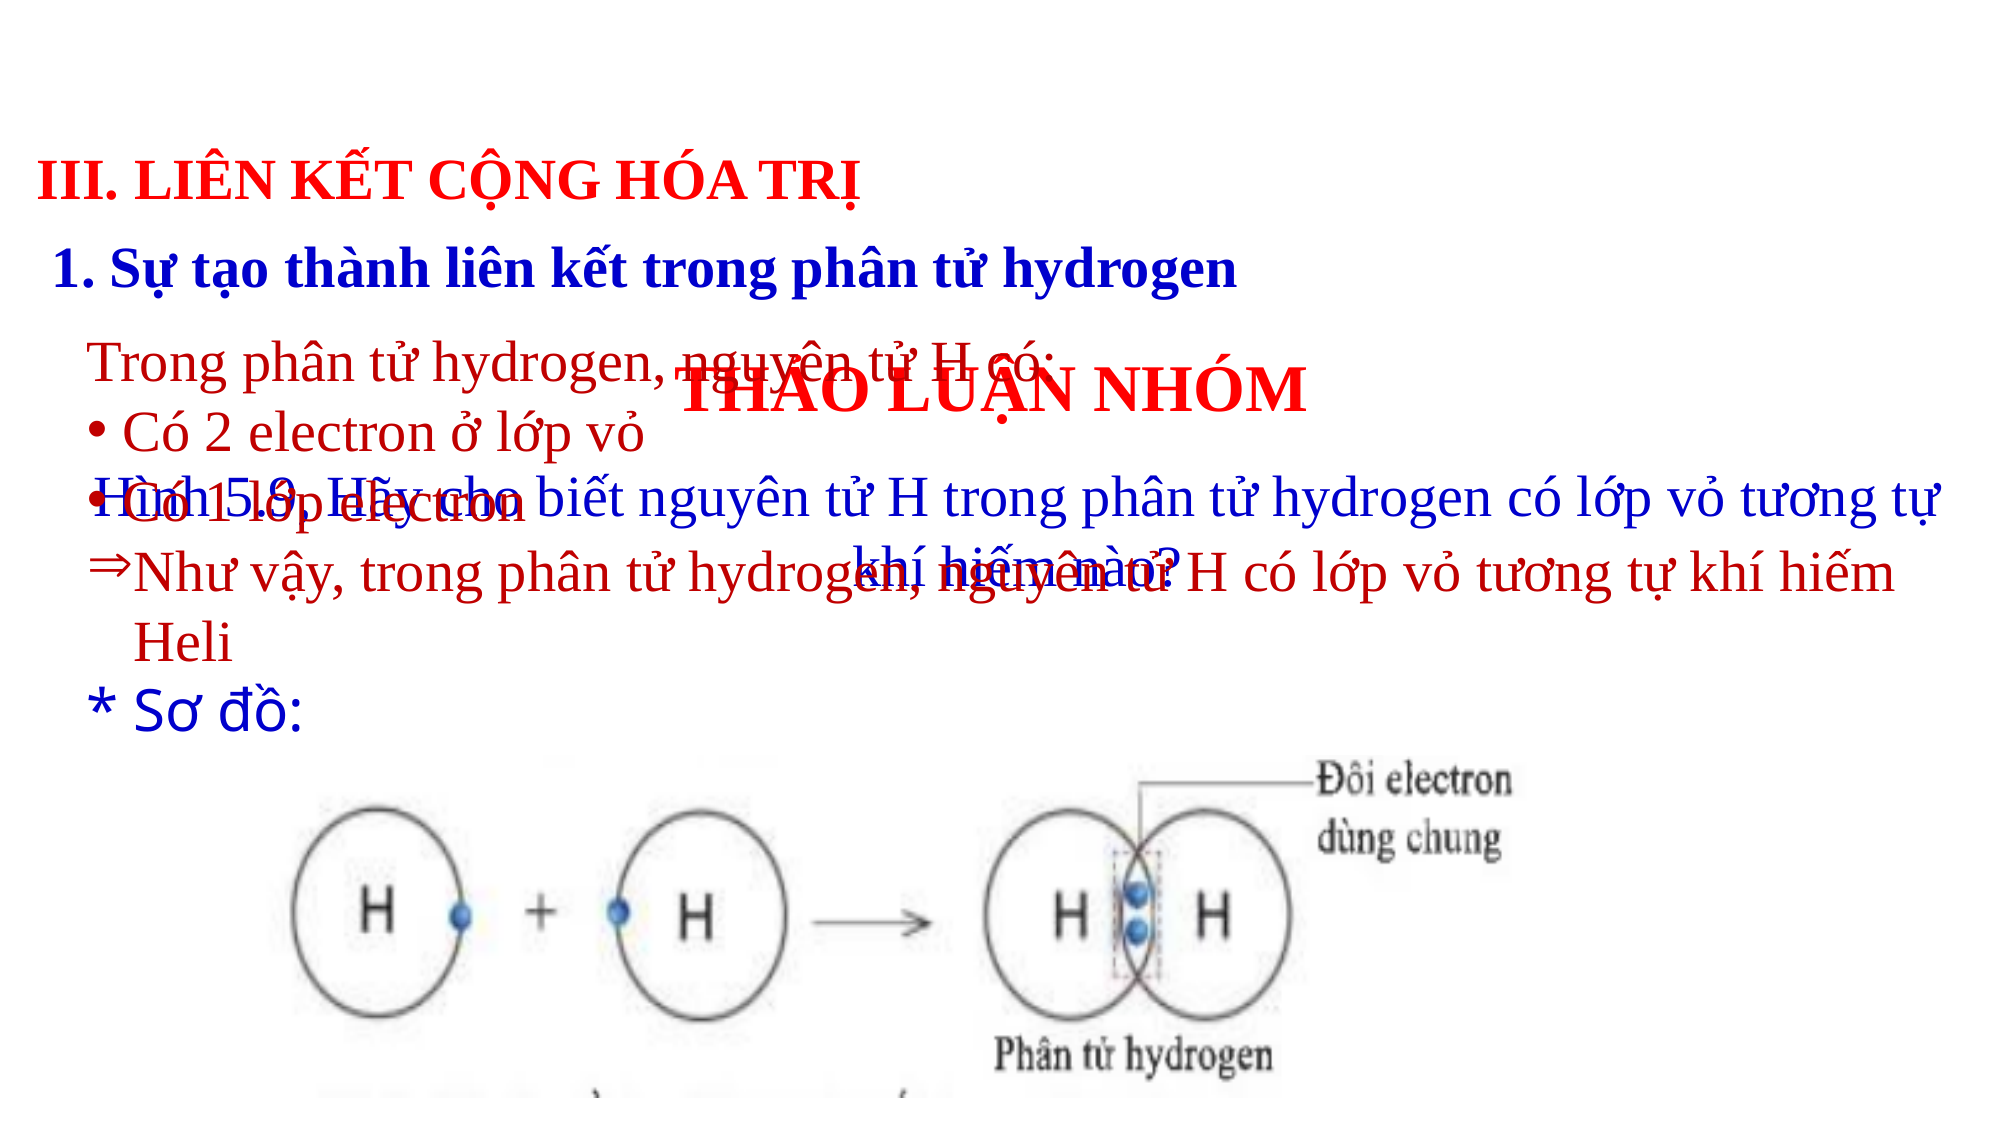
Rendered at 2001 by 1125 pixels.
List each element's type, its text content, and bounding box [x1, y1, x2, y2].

text_box III. LIÊN KẾT CỘNG HÓA TRỊ [22, 133, 878, 219]
text_box Hình 5.9, Hãy cho biết nguyên tử H trong phân tử hydrogen có lớp vỏ tương tự khí hiếm nào? [1933, 450, 1963, 606]
picture [251, 755, 1549, 1098]
text_box Trong phân tử hydrogen, nguyên tử H có: Có 2 electron ở lớp vỏ Có 1 lớp electron Như vậy, trong phân tử hydrogen, nguyên tử H có lớp vỏ tương tự khí hiếm Heli * Sơ đồ: [72, 316, 1933, 751]
text_box 1. Sự tạo thành liên kết trong phân tử hydrogen [37, 222, 1269, 307]
